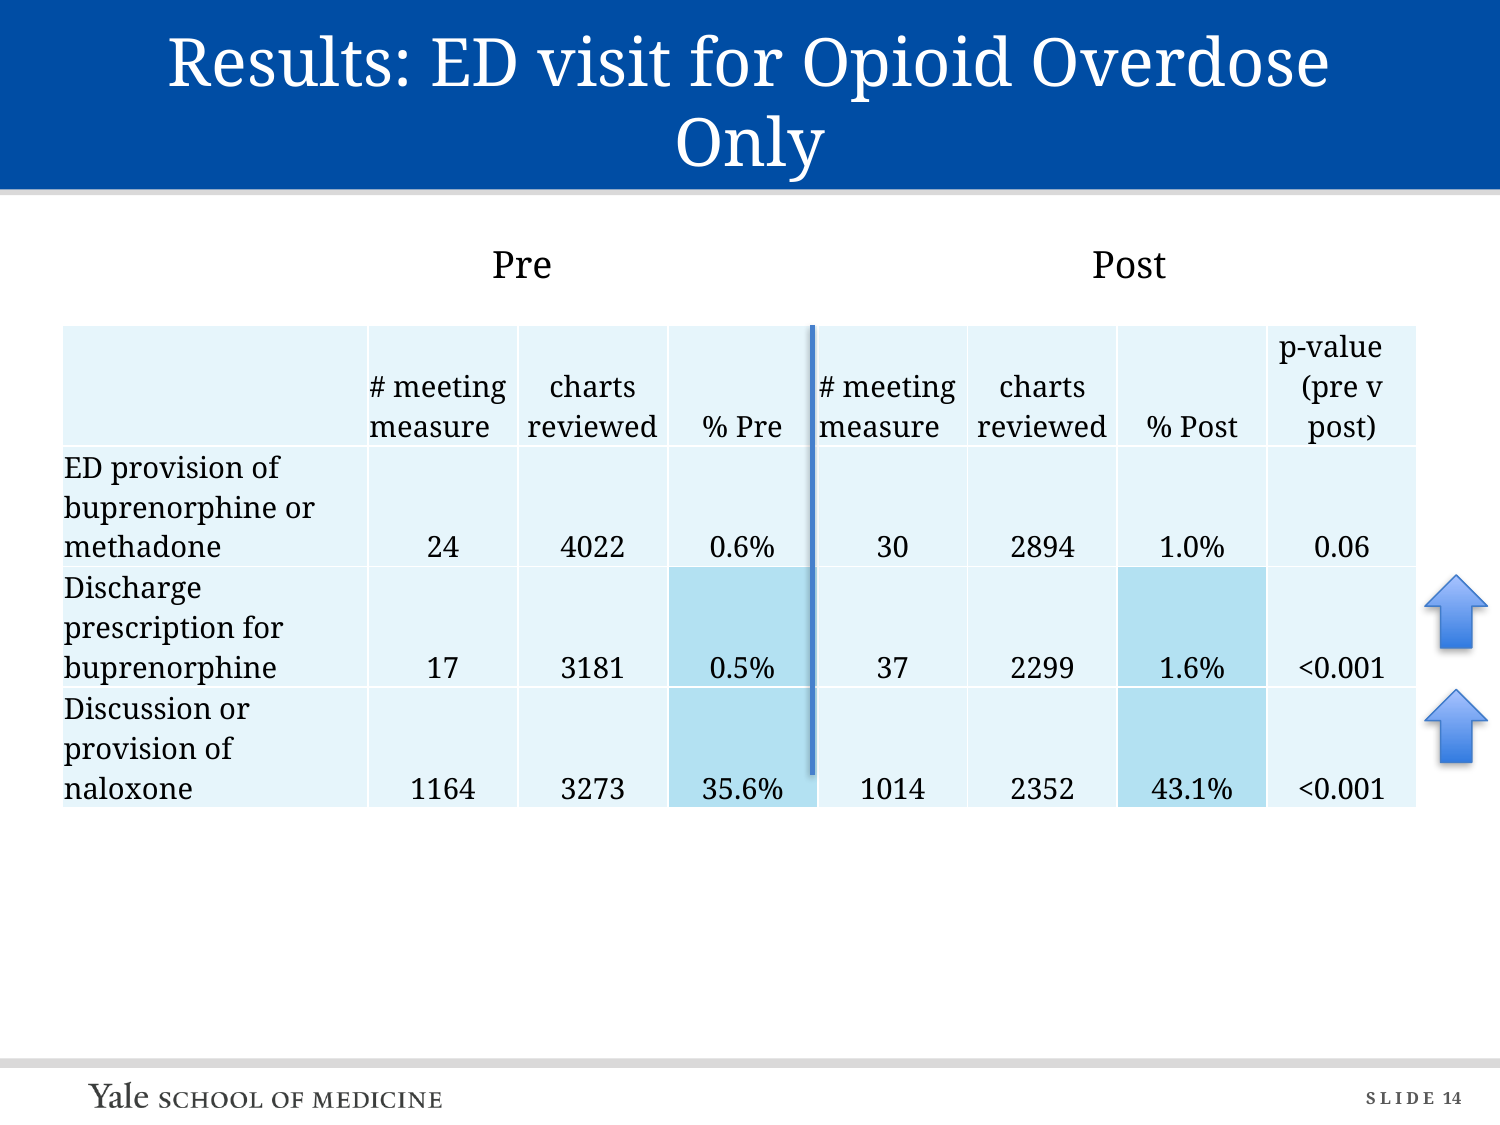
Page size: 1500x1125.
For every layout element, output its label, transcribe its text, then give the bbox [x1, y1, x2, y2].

table_cell 1.6% [1118, 567, 1266, 686]
table_cell 17 [369, 567, 517, 686]
table_cell 1.0% [1118, 447, 1266, 566]
table_cell ED provision of buprenorphine or methadone [63, 447, 367, 566]
table_cell 1014 [819, 688, 967, 807]
table_cell 4022 [519, 447, 667, 566]
table_cell <0.001 [1268, 688, 1416, 807]
text_box [1424, 574, 1489, 649]
table_header % Pre [669, 326, 807, 445]
table_cell 2352 [968, 688, 1116, 807]
table_cell 0.6% [669, 447, 805, 566]
table_cell 0.06 [1268, 447, 1416, 566]
table_cell 3181 [519, 567, 667, 686]
table_cell 37 [819, 567, 967, 686]
table_cell 30 [819, 447, 967, 566]
table_cell 24 [369, 447, 517, 566]
table_cell 2299 [968, 567, 1116, 686]
table_cell Discussion or provision of naloxone [63, 688, 367, 807]
table_cell 43.1% [1118, 688, 1266, 807]
table_cell 2894 [968, 447, 1116, 566]
text_box Pre Post [477, 233, 1182, 294]
table_cell 1164 [369, 688, 517, 807]
table_header % Post [1118, 326, 1266, 445]
text_box [1424, 688, 1489, 764]
table_header p-value (pre v post) [1268, 326, 1416, 445]
table_header # meeting measure [819, 326, 967, 445]
table_header charts reviewed [519, 326, 667, 445]
table_header [63, 326, 367, 445]
picture [88, 1081, 442, 1108]
table_header # meeting measure [369, 326, 517, 445]
table_cell 3273 [519, 688, 667, 807]
table_cell 35.6% [669, 688, 817, 807]
table_cell Discharge prescription for buprenorphine [63, 567, 367, 686]
table_cell <0.001 [1268, 567, 1416, 686]
table_cell 0.5% [669, 567, 805, 686]
title Results: ED visit for Opioid Overdose Only [82, 24, 1418, 176]
table_header charts reviewed [968, 326, 1116, 445]
